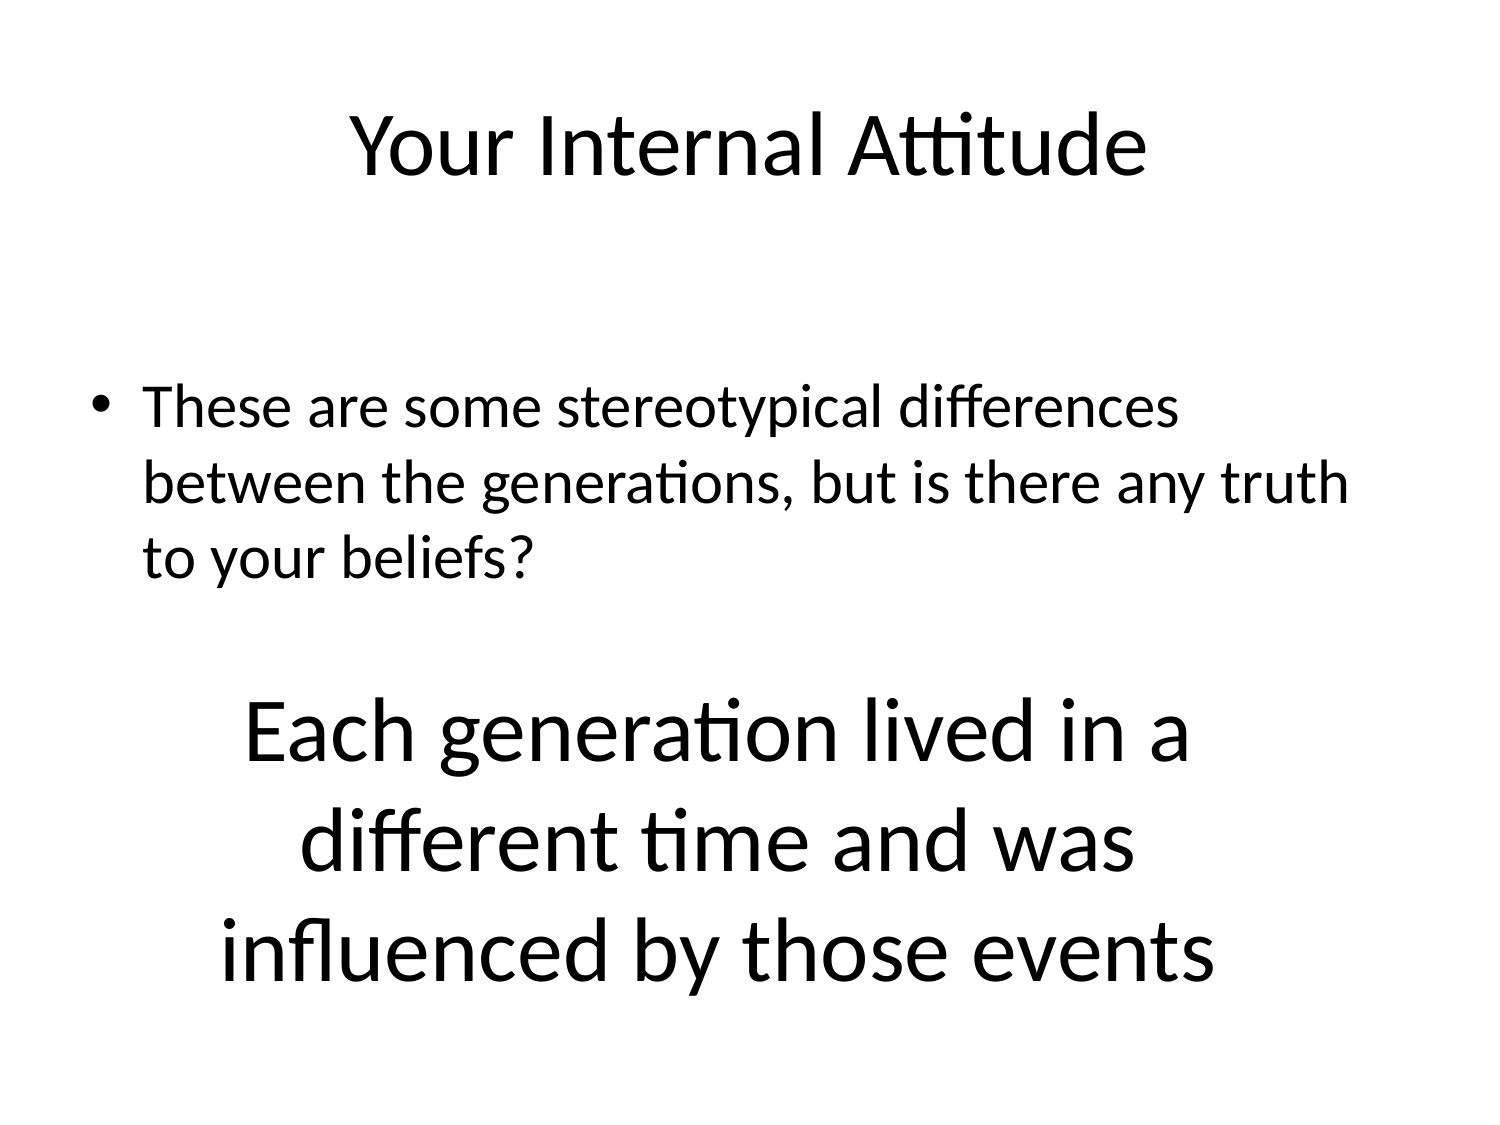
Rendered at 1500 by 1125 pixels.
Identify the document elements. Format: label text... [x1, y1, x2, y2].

list These are some stereotypical differences between the generations, but is there any truth to your beliefs? [75, 357, 1425, 600]
text_box Each generation lived in a different time and was influenced by those events [137, 662, 1300, 1008]
title Your Internal Attitude [75, 45, 1425, 233]
